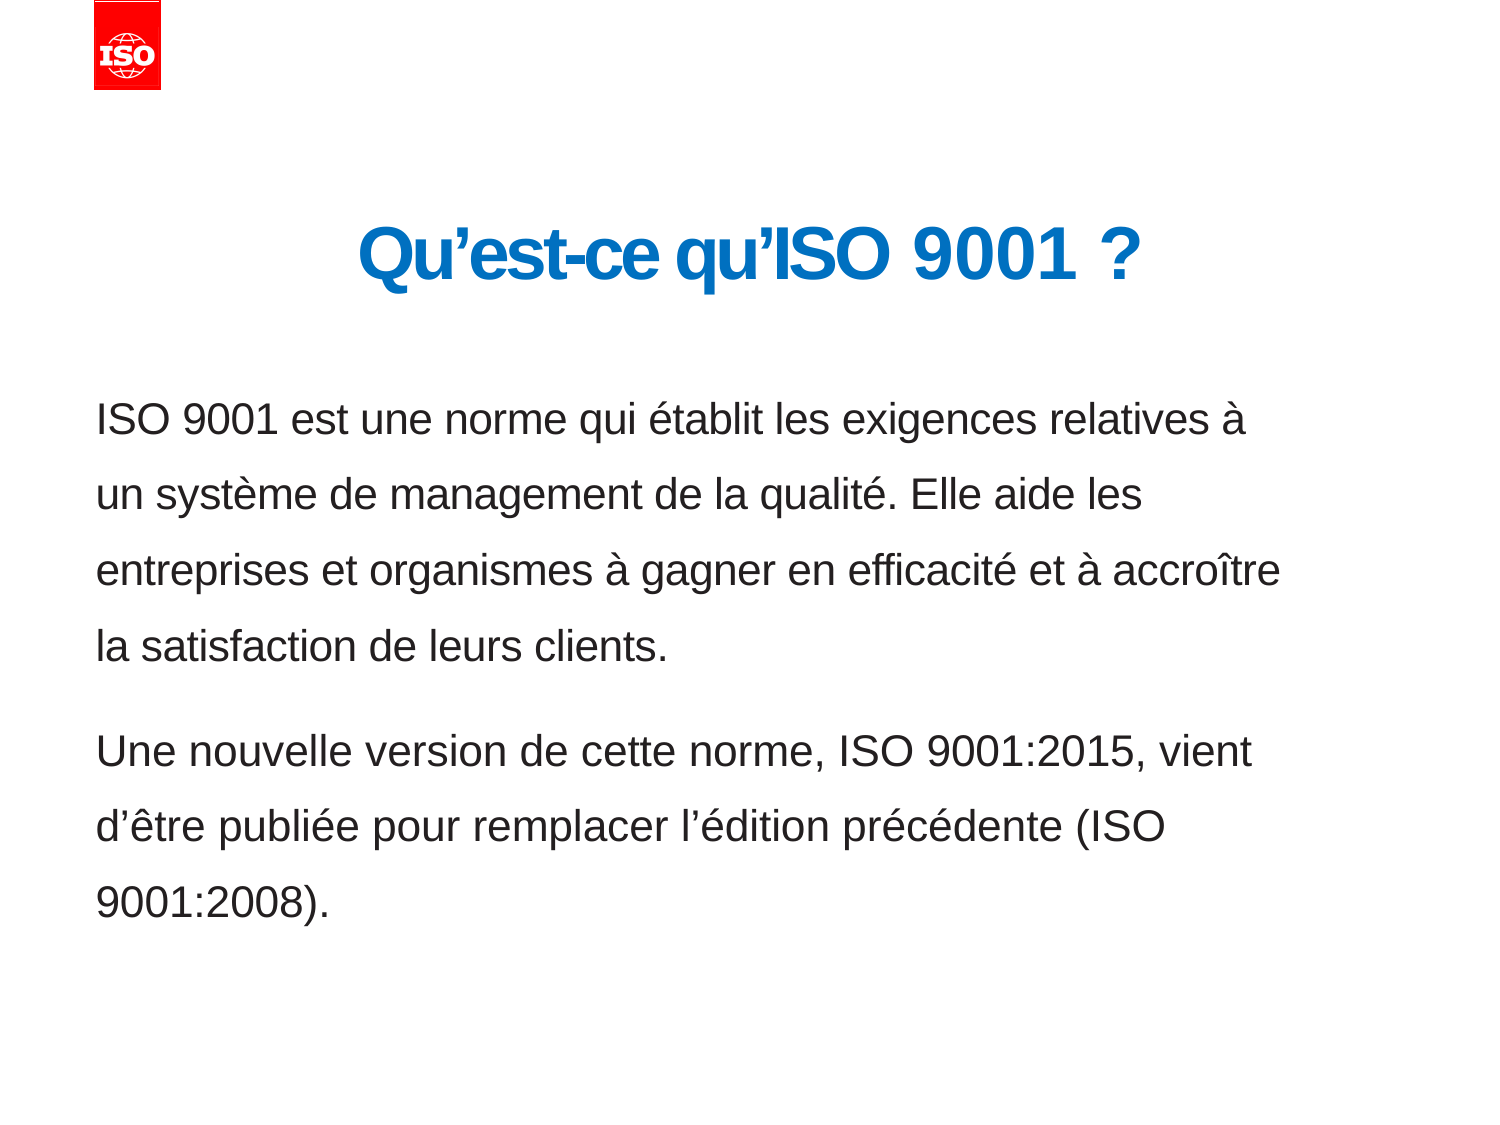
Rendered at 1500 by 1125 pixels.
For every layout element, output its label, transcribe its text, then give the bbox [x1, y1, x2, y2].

list ISO 9001 est une norme qui établit les exigences relatives à un système de management de la qualité. Elle aide les entreprises et organismes à gagner en efficacité et à accroître la satisfaction de leurs clients. Une nouvelle version de cette norme, ISO 9001:2015, vient d’être publiée pour remplacer l’édition précédente (ISO 9001:2008). [93, 367, 1429, 927]
title Qu’est-ce qu’ISO 9001 ? [93, 178, 1407, 321]
